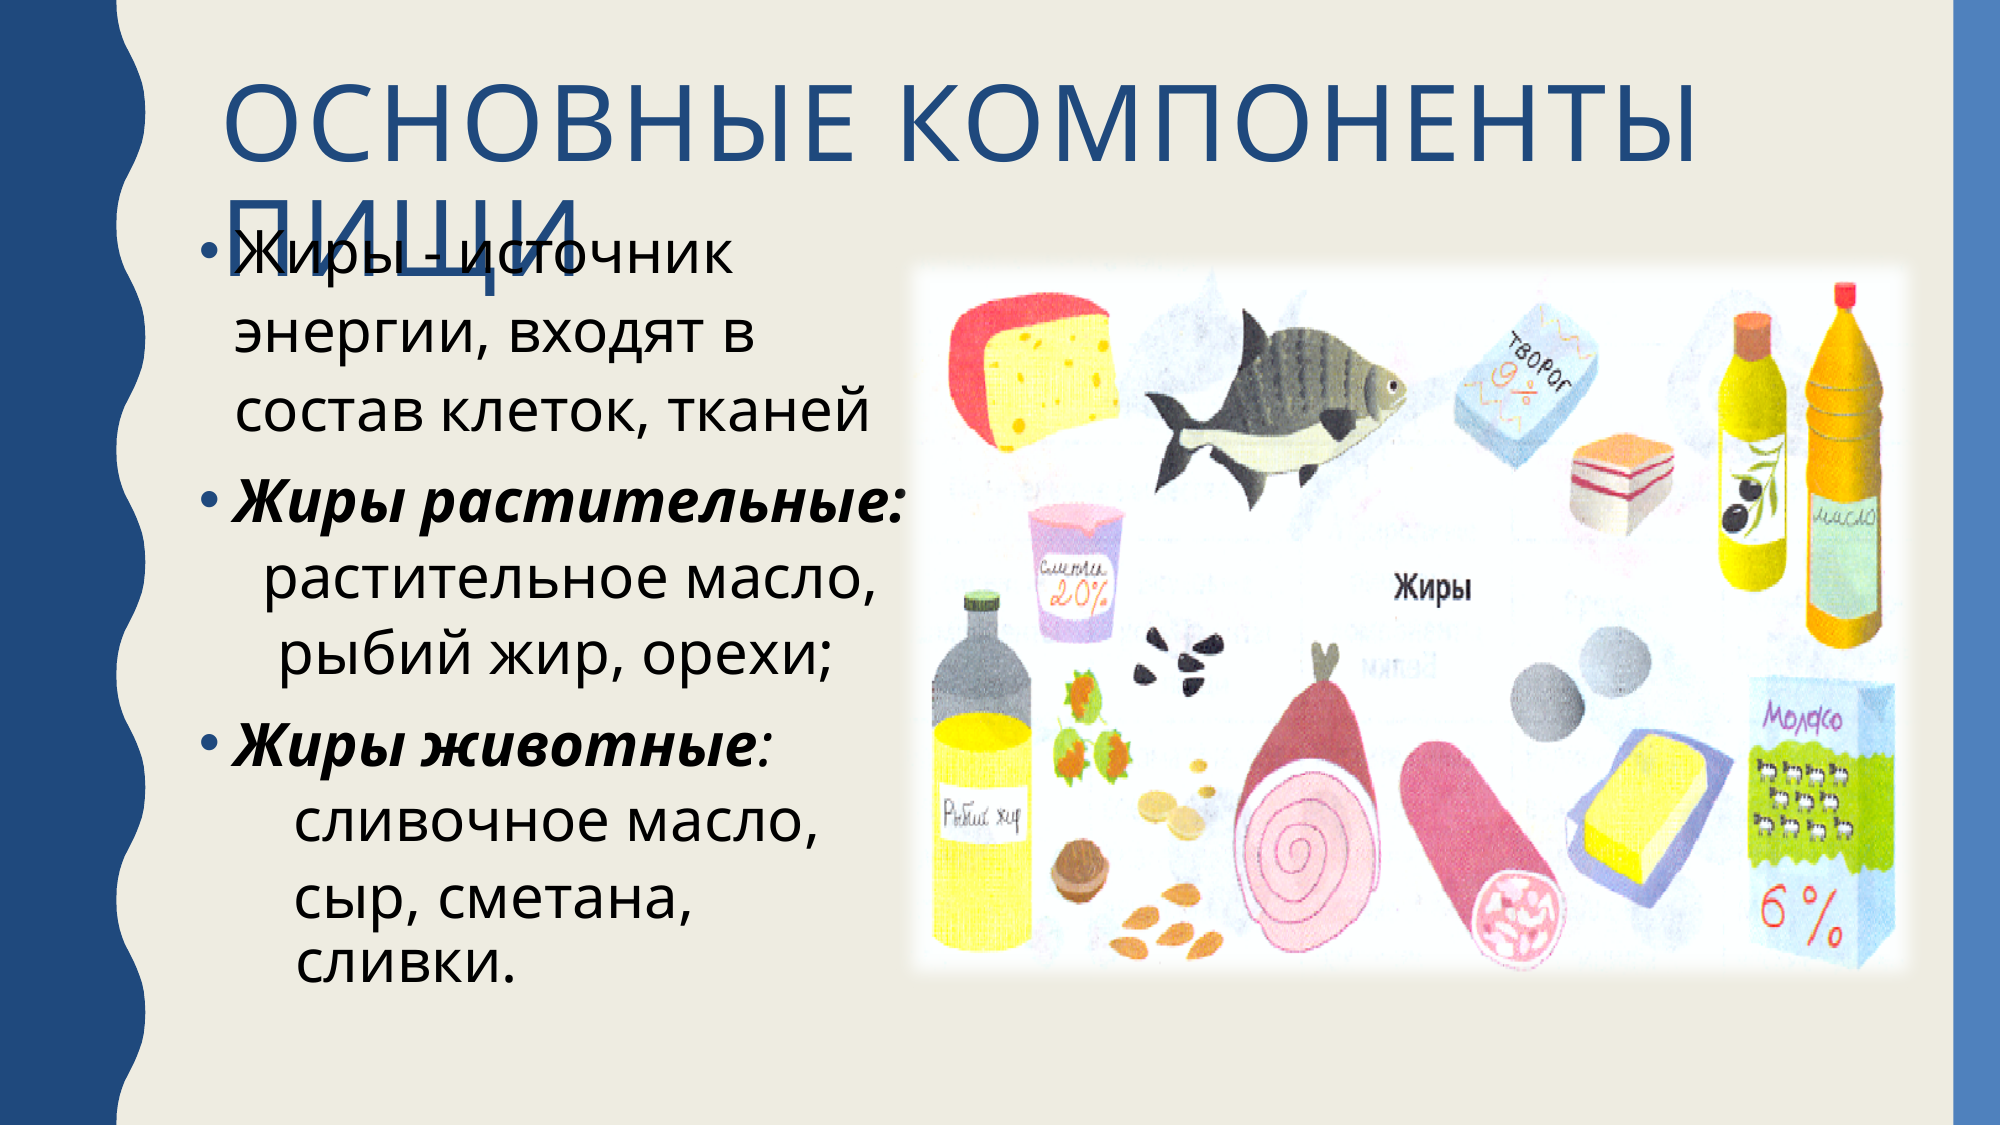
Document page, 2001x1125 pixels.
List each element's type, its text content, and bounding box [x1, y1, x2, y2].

title Основные компоненты пищи [205, 62, 1875, 248]
list Жиры - источник энергии, входят в состав клеток, тканей Жиры растительные: растительное масло, рыбий жир, орехи; Жиры животные: сливочное масло, сыр, сметана, сливки. [183, 198, 933, 1089]
picture [895, 248, 1927, 989]
